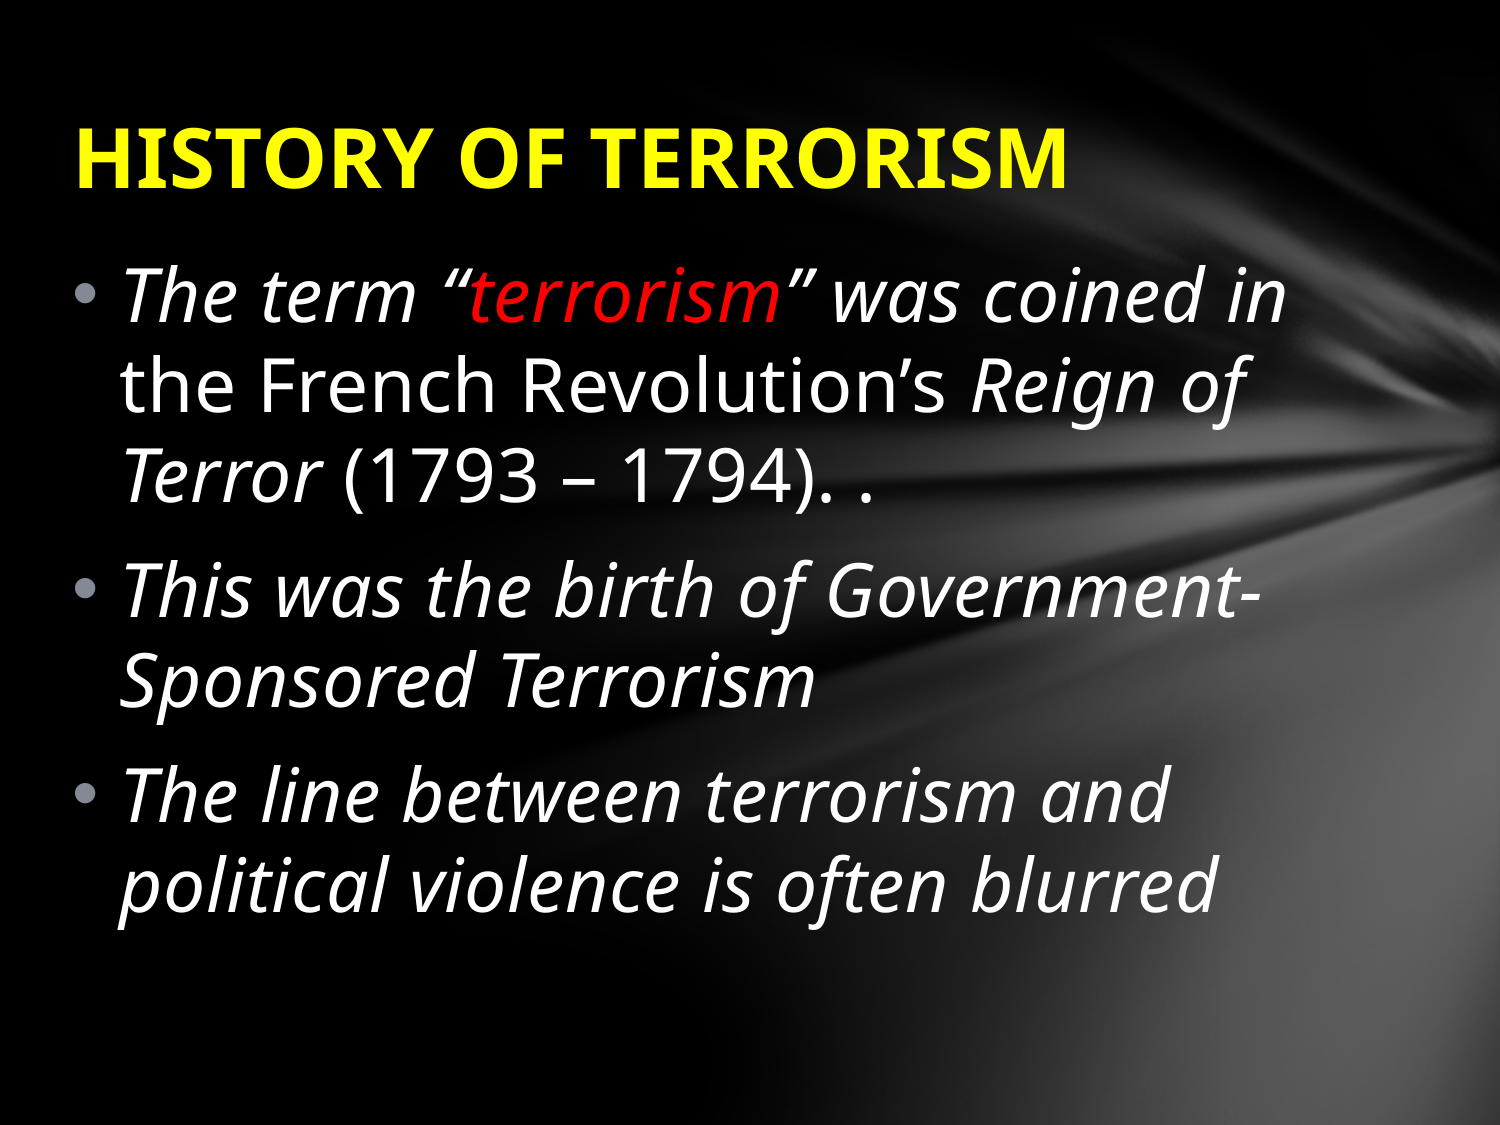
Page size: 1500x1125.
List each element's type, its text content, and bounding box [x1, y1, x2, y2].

title HISTORY OF TERRORISM [57, 37, 1318, 213]
list The term “terrorism” was coined in the French Revolution’s Reign of Terror (1793 – 1794). . This was the birth of Government-Sponsored Terrorism The line between terrorism and political violence is often blurred [57, 239, 1318, 1015]
